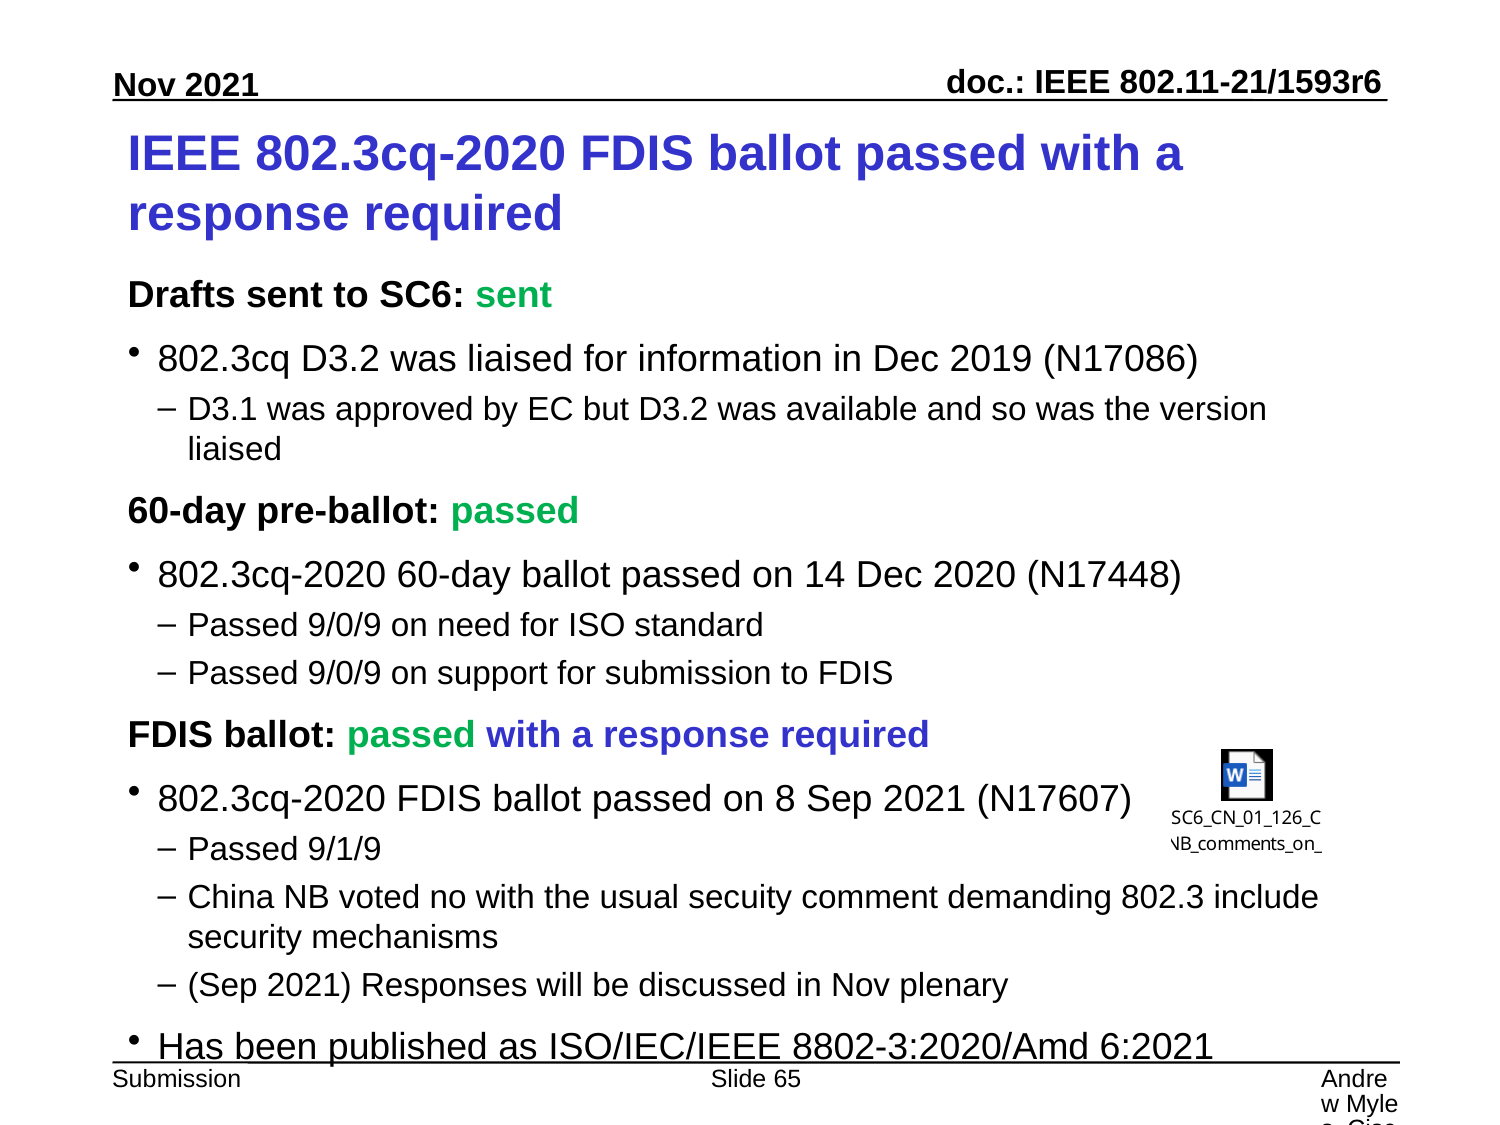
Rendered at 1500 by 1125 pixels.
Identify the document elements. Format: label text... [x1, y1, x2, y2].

slide_number Slide 65 [709, 1061, 803, 1093]
title IEEE 802.3cq-2020 FDIS ballot passed with a response required [112, 112, 1388, 262]
footer Andrew Myles, Cisco [1320, 1061, 1402, 1093]
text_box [1170, 749, 1322, 883]
list Drafts sent to SC6: sent 802.3cq D3.2 was liaised for information in Dec 2019 (N17086) D3.1 was approved by EC but D3.2 was available and so was the version liaised 60-day pre-ballot: passed 802.3cq-2020 60-day ballot passed on 14 Dec 2020 (N17448) Passed 9/0/9 on need for ISO standard Passed 9/0/9 on support for submission to FDIS FDIS ballot: passed with a response required 802.3cq-2020 FDIS ballot passed on 8 Sep 2021 (N17607) Passed 9/1/9 China NB voted no with the usual secuity comment demanding 802.3 include security mechanisms (Sep 2021) Responses will be discussed in Nov plenary Has been published as ISO/IEC/IEEE 8802-3:2020/Amd 6:2021 [112, 262, 1388, 938]
